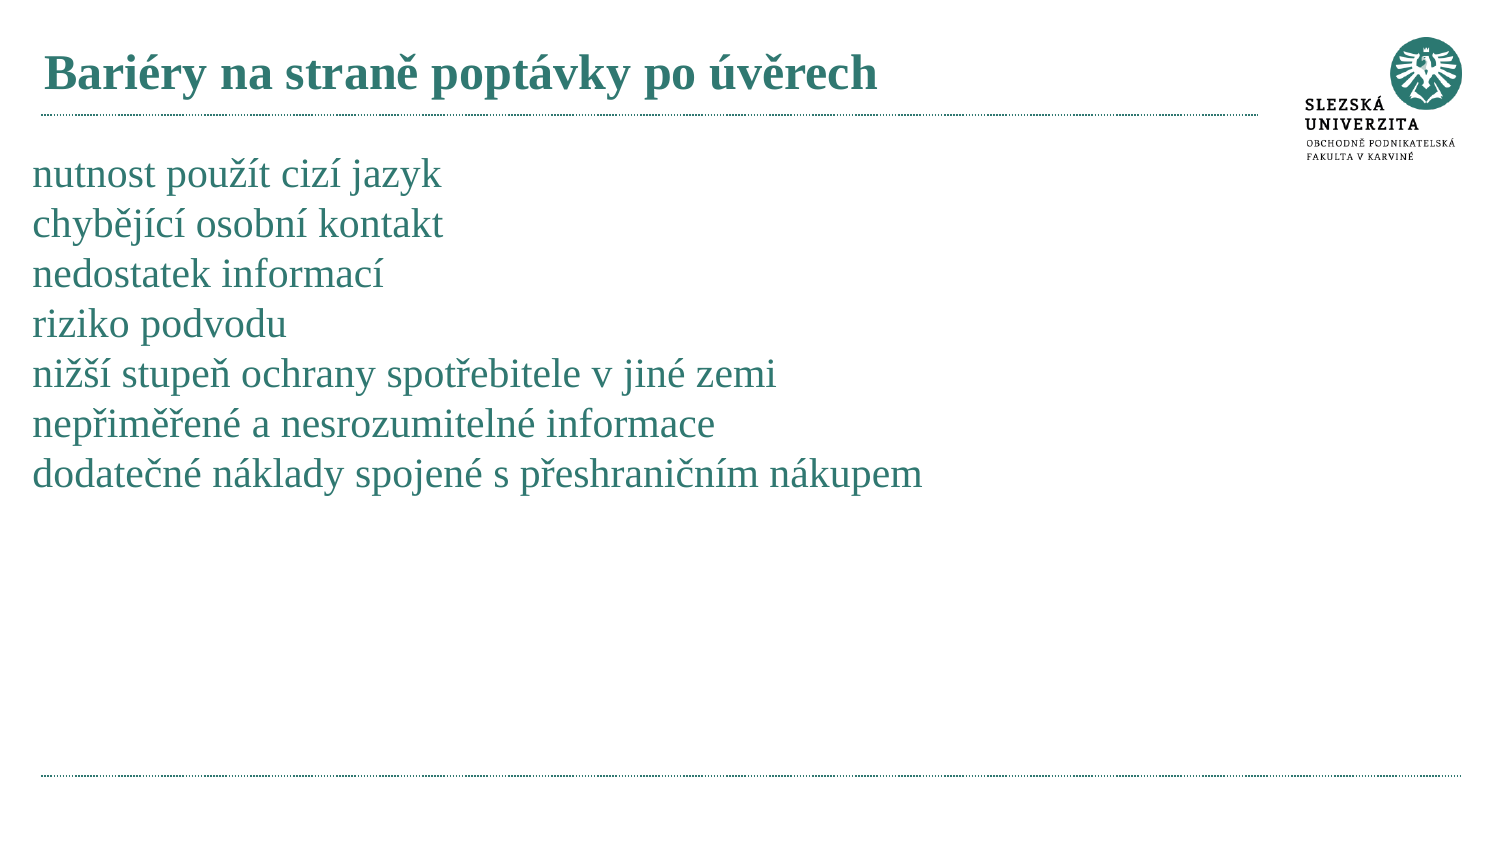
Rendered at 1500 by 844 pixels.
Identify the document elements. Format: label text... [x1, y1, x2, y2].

picture [1305, 37, 1462, 138]
title Bariéry na straně poptávky po úvěrech [29, 32, 999, 116]
list nutnost použít cizí jazyk chybějící osobní kontakt nedostatek informací riziko podvodu nižší stupeň ochrany spotřebitele v jiné zemi nepřiměřené a nesrozumitelné informace dodatečné náklady spojené s přeshraničním nákupem [17, 138, 1471, 741]
